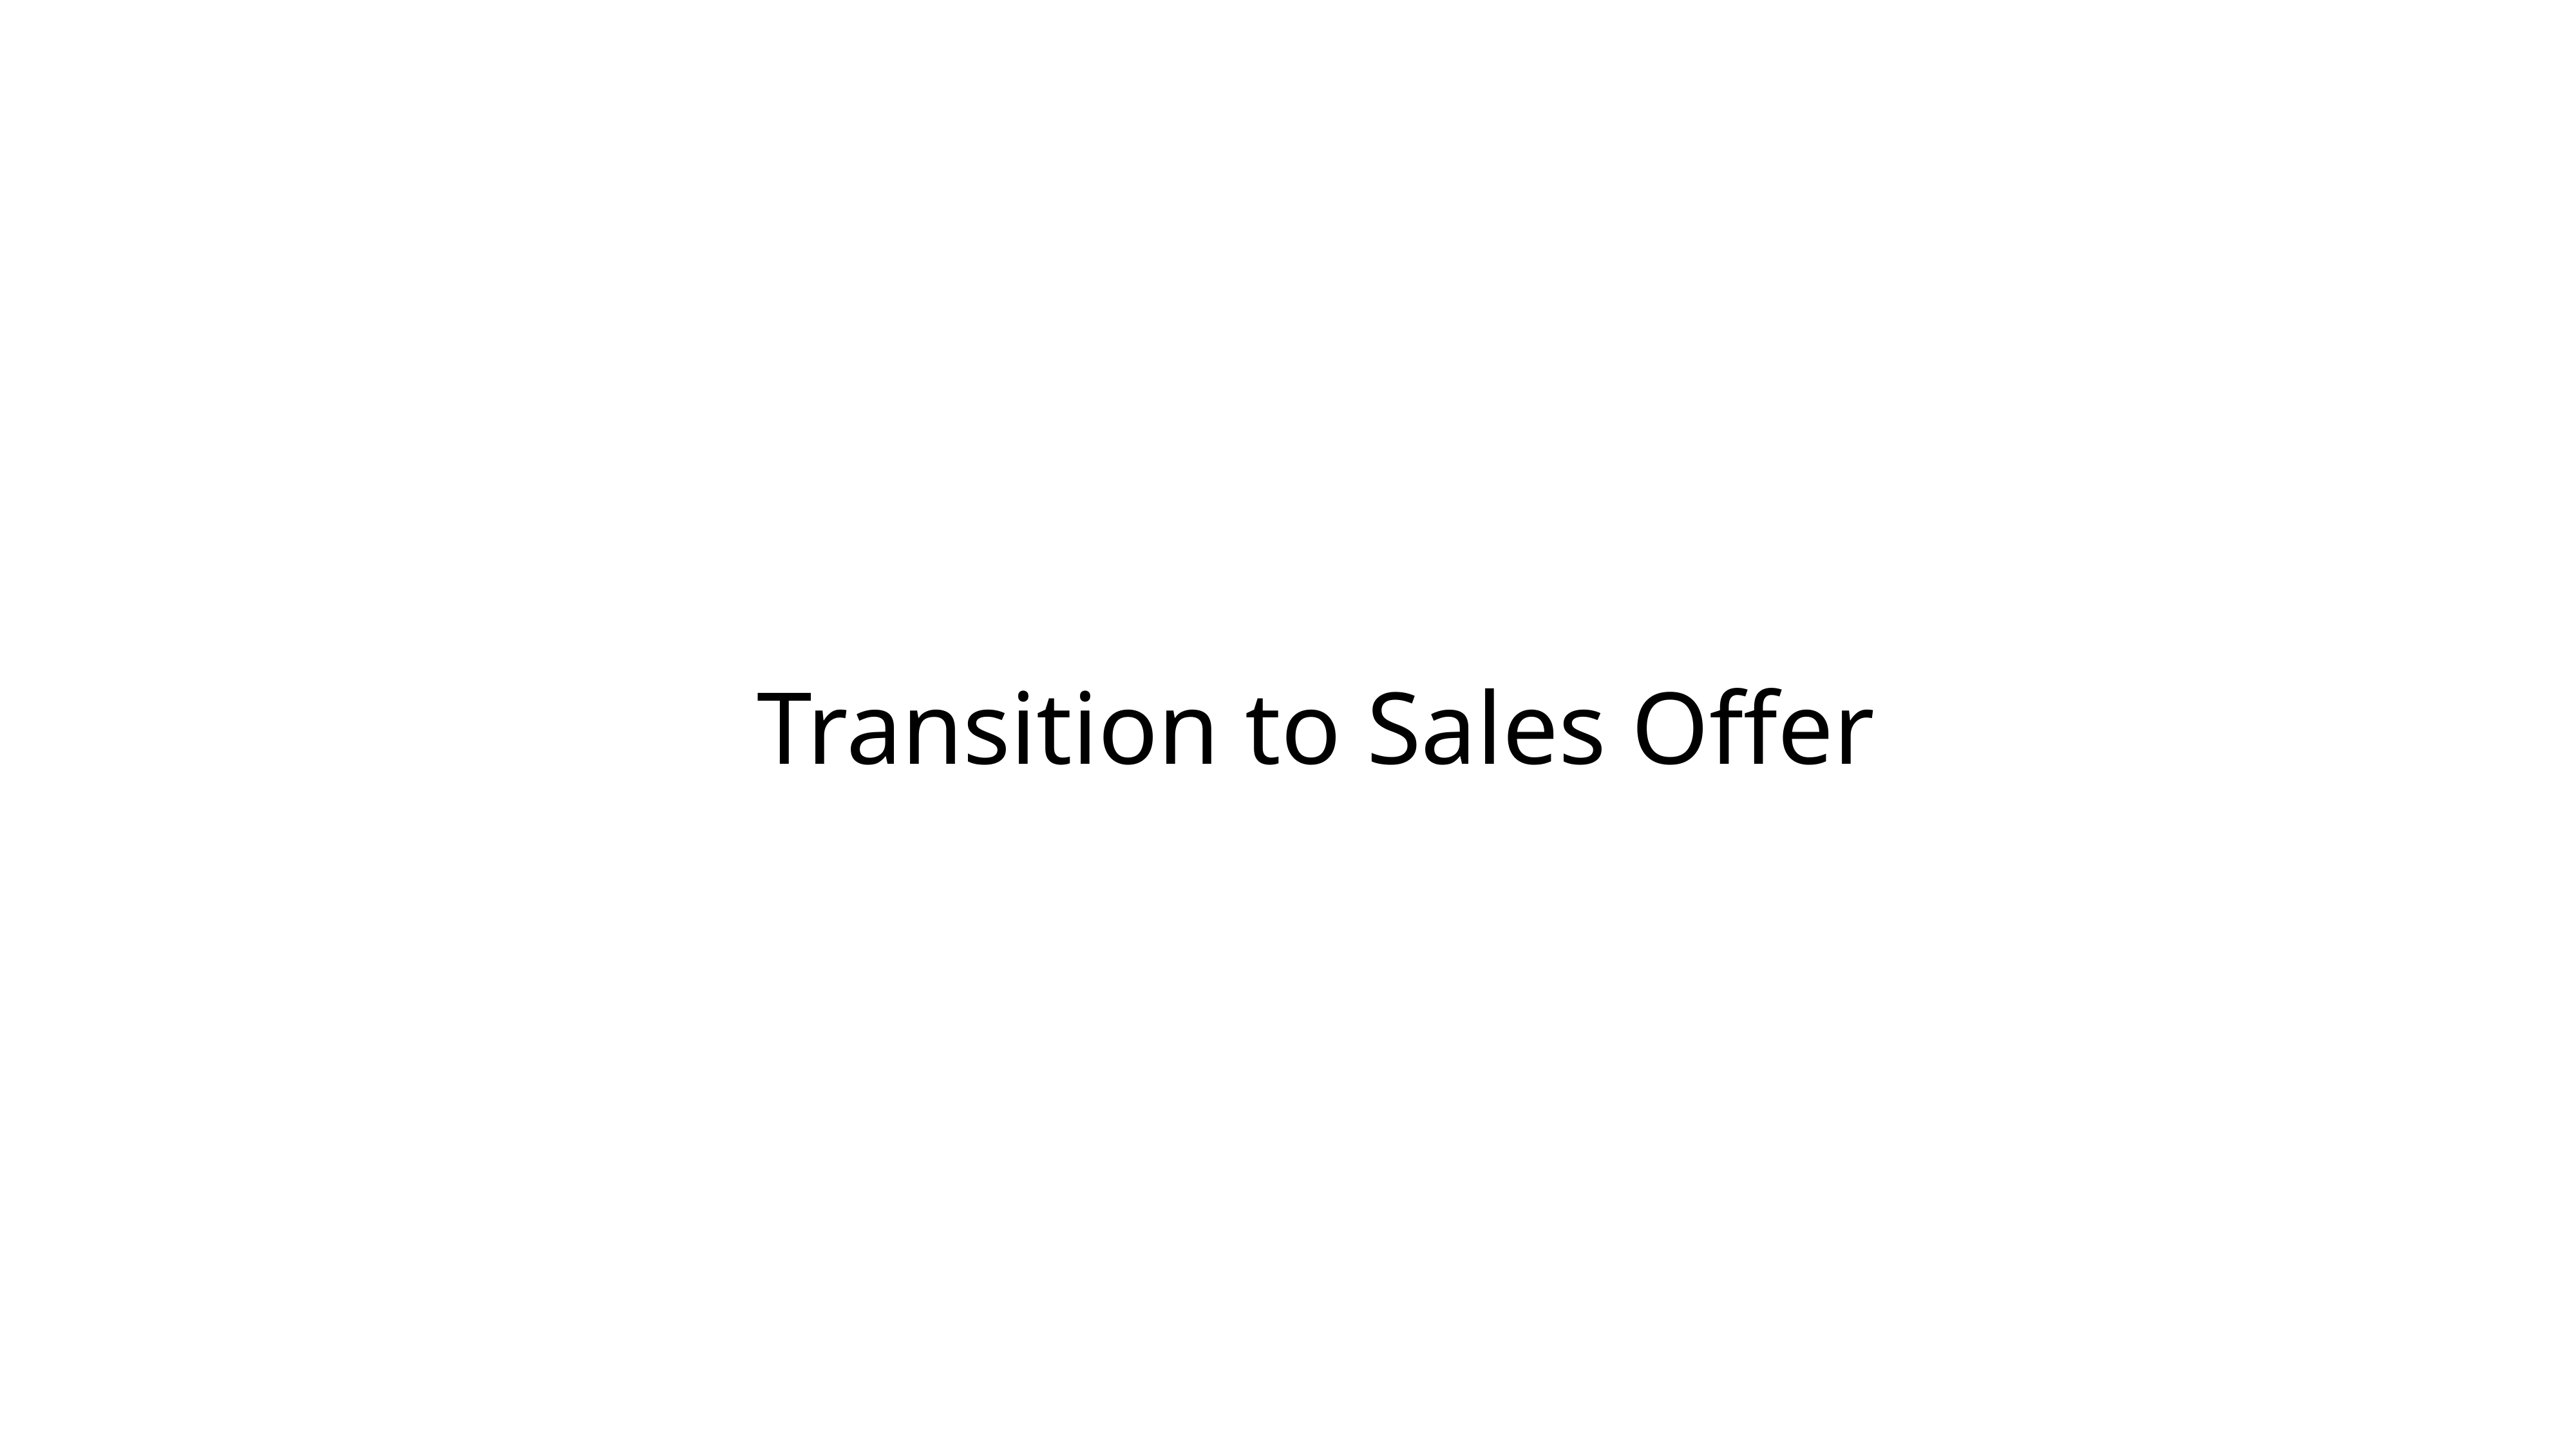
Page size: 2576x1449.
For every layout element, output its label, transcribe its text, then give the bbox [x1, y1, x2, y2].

text_box Transition to Sales Offer [618, 665, 2015, 784]
